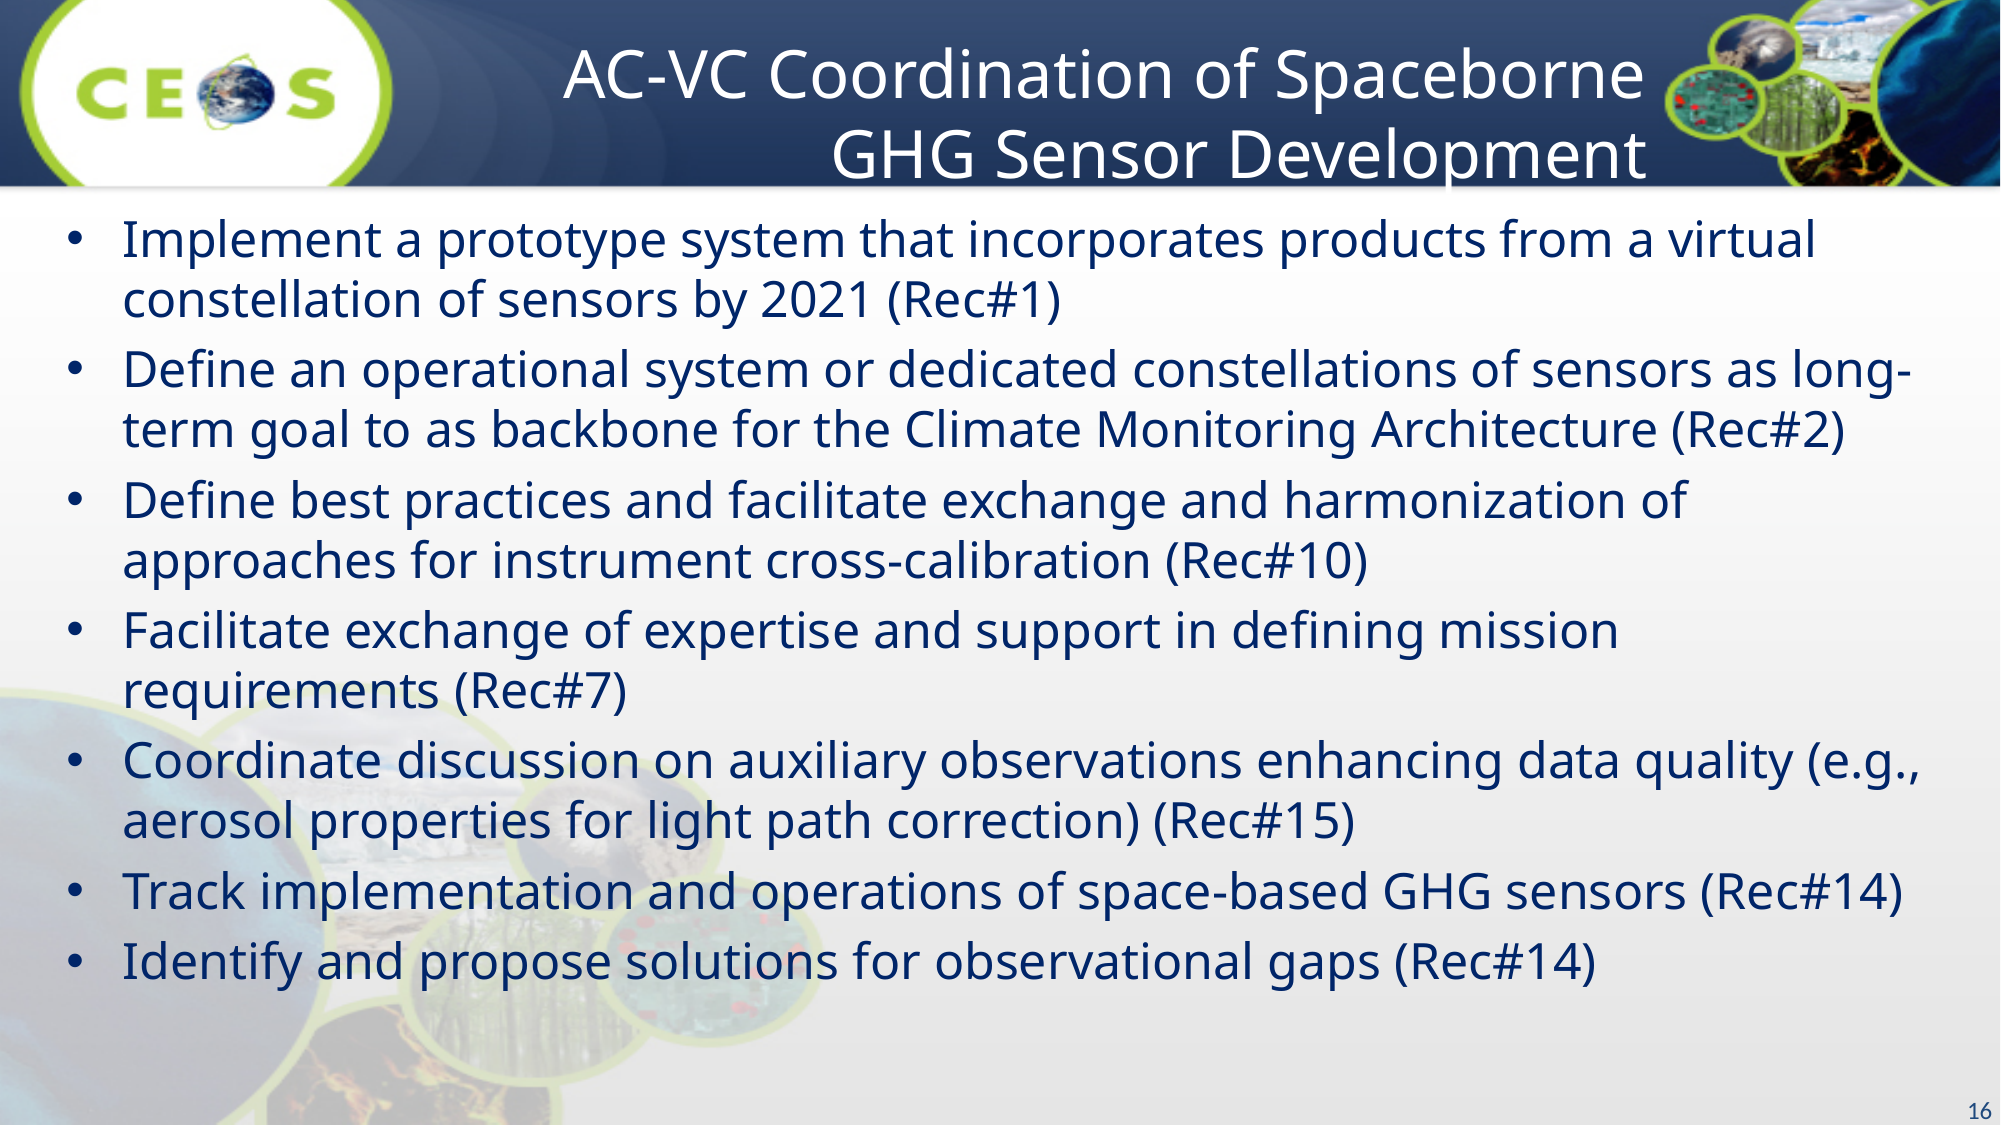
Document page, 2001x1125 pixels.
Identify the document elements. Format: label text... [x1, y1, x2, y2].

picture [0, 0, 2001, 1125]
slide_number 16 [1932, 1086, 2000, 1119]
list Implement a prototype system that incorporates products from a virtual constellation of sensors by 2021 (Rec#1) Define an operational system or dedicated constellations of sensors as long-term goal to as backbone for the Climate Monitoring Architecture (Rec#2) Define best practices and facilitate exchange and harmonization of approaches for instrument cross-calibration (Rec#10) Facilitate exchange of expertise and support in defining mission requirements (Rec#7) Coordinate discussion on auxiliary observations enhancing data quality (e.g., aerosol properties for light path correction) (Rec#15) Track implementation and operations of space-based GHG sensors (Rec#14) Identify and propose solutions for observational gaps (Rec#14) [51, 200, 1961, 1010]
title AC-VC Coordination of Spaceborne GHG Sensor Development [394, 24, 1663, 188]
